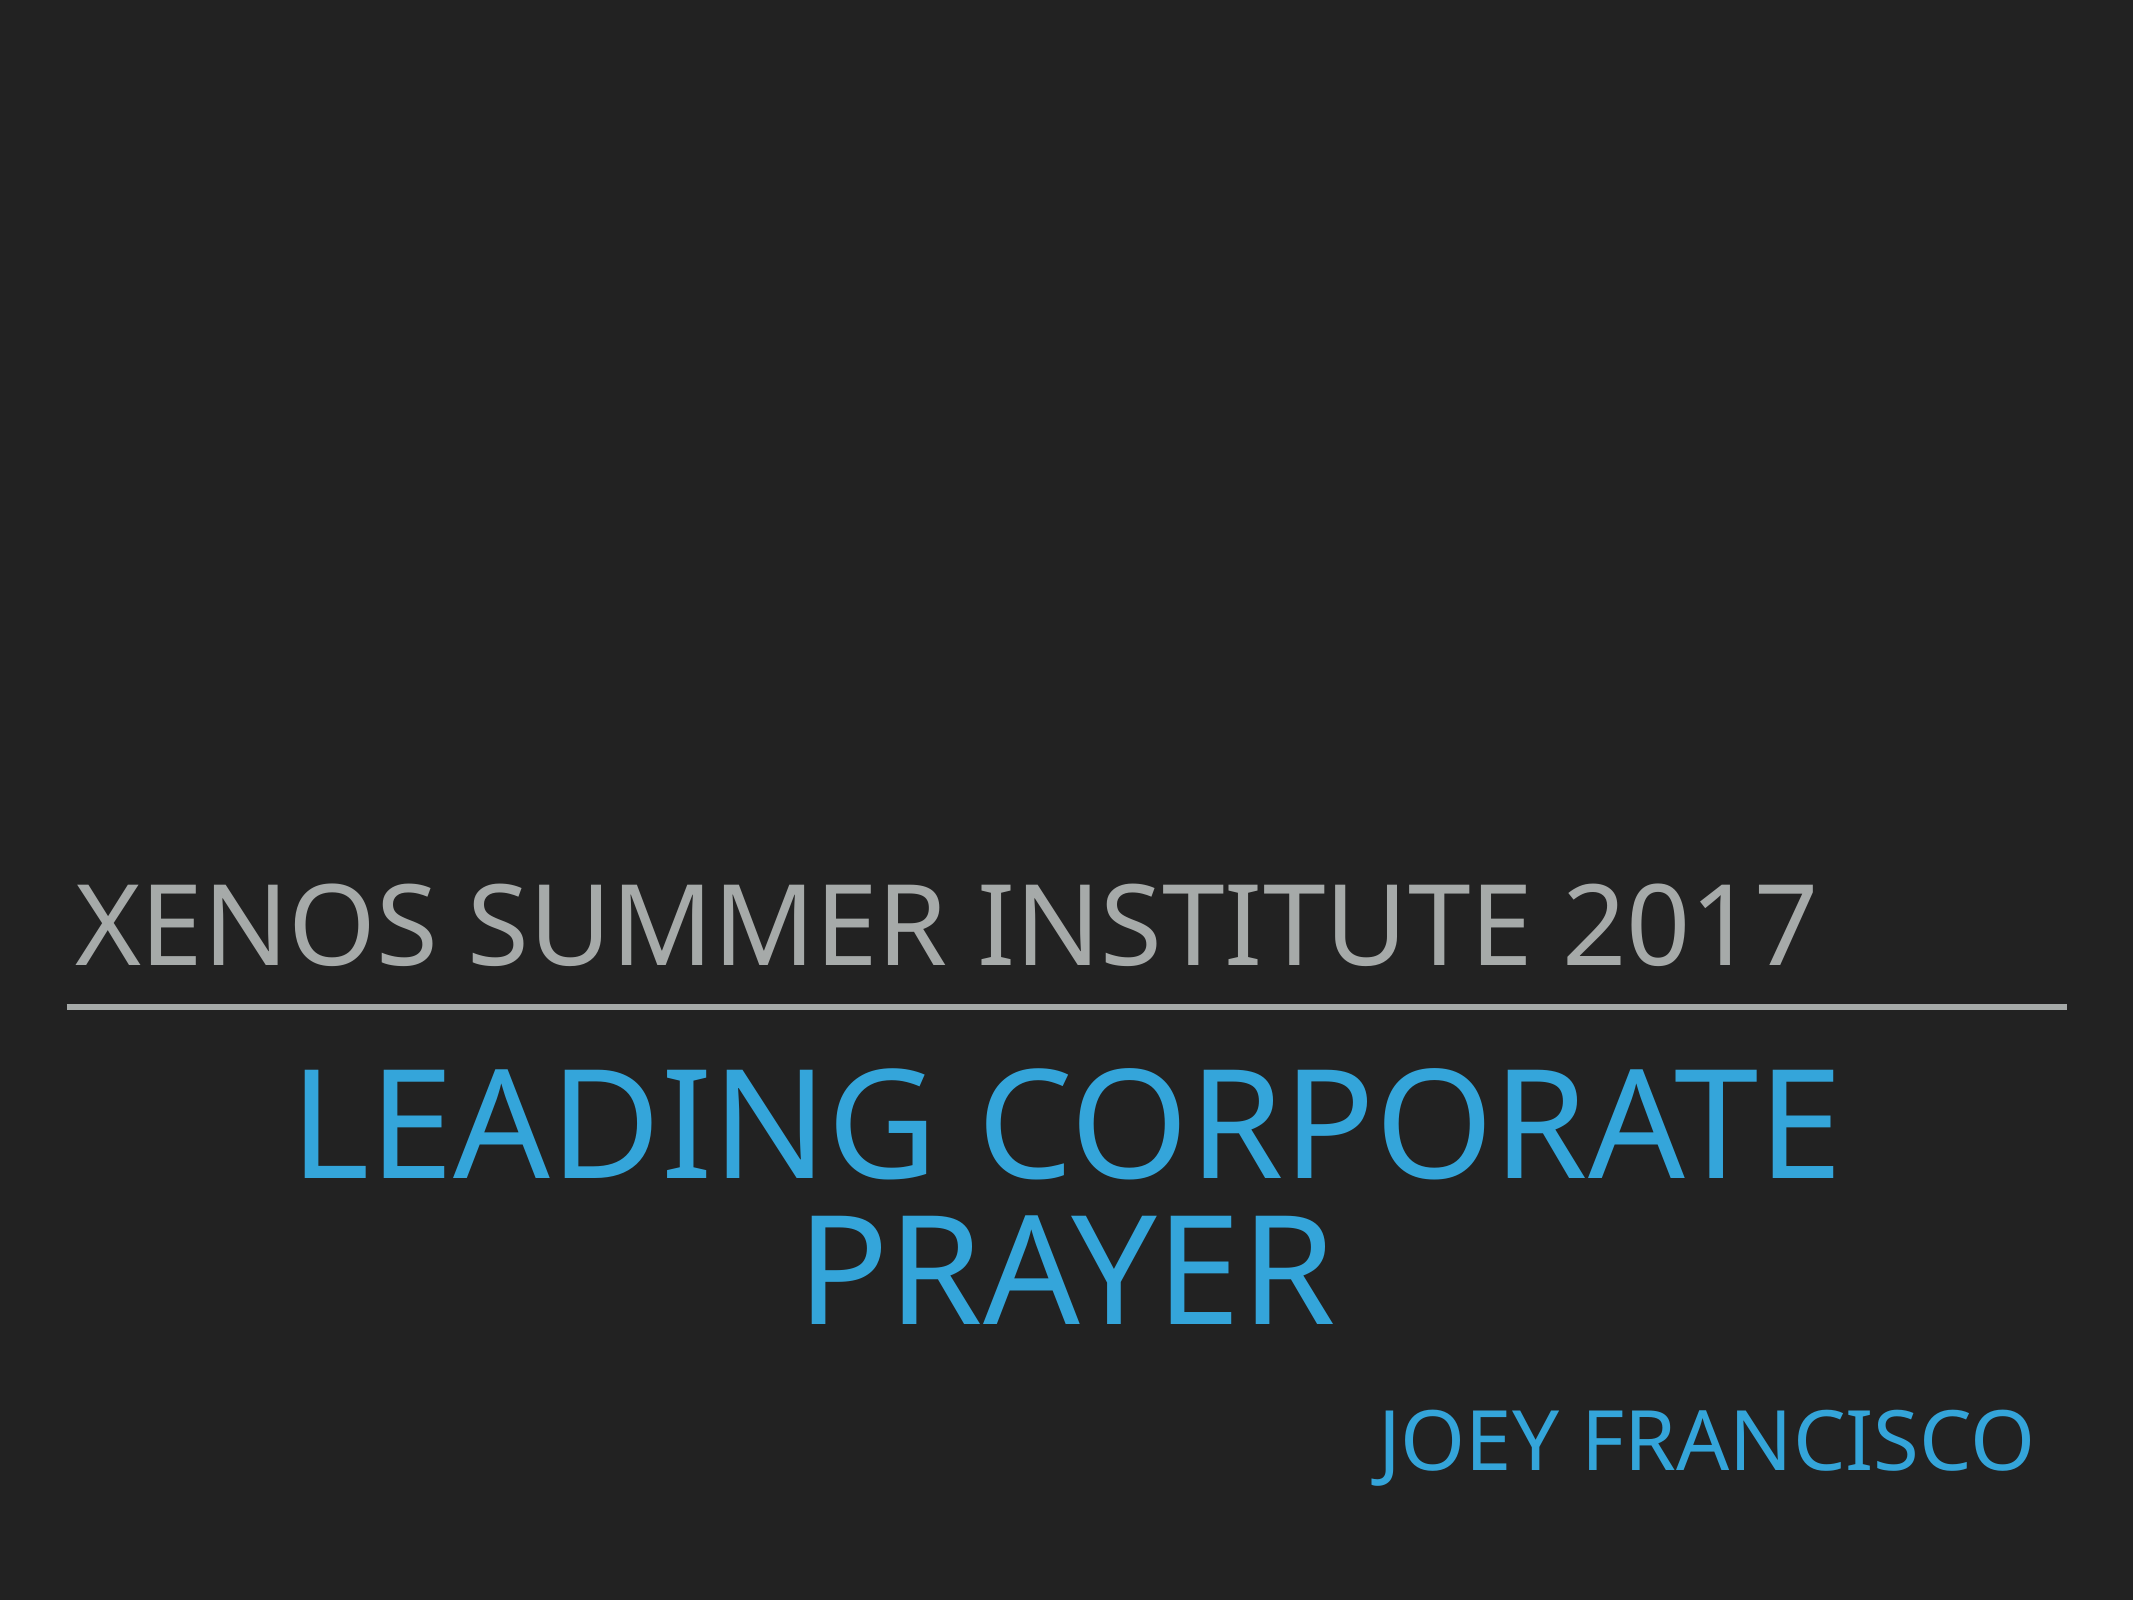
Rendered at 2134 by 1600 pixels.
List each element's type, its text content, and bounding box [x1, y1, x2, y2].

subtitle Xenos summer institute 2017 [66, 699, 2068, 997]
title Leading Corporate prayer Joey Francisco [66, 1053, 2068, 1499]
